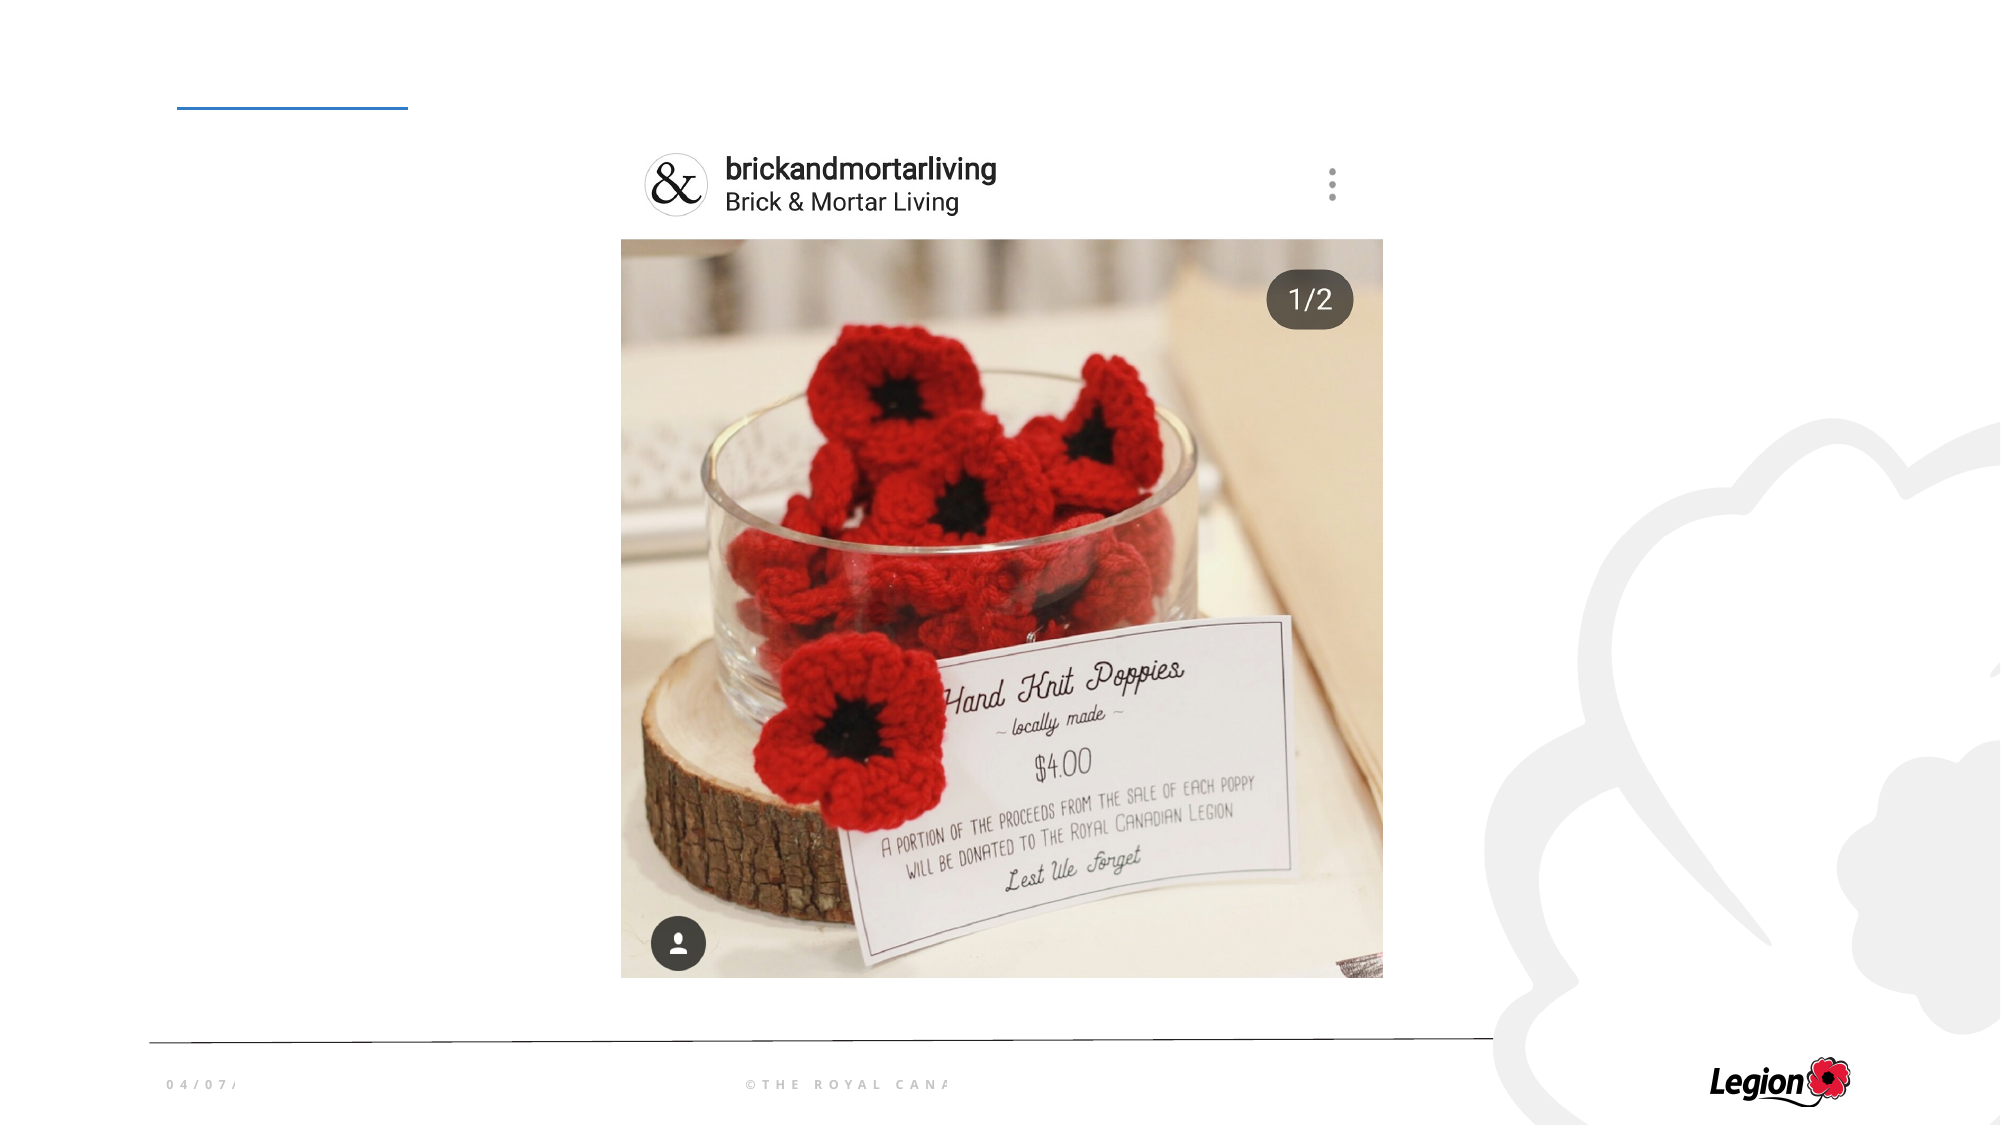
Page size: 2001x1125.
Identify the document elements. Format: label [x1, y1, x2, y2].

picture [621, 152, 1383, 978]
